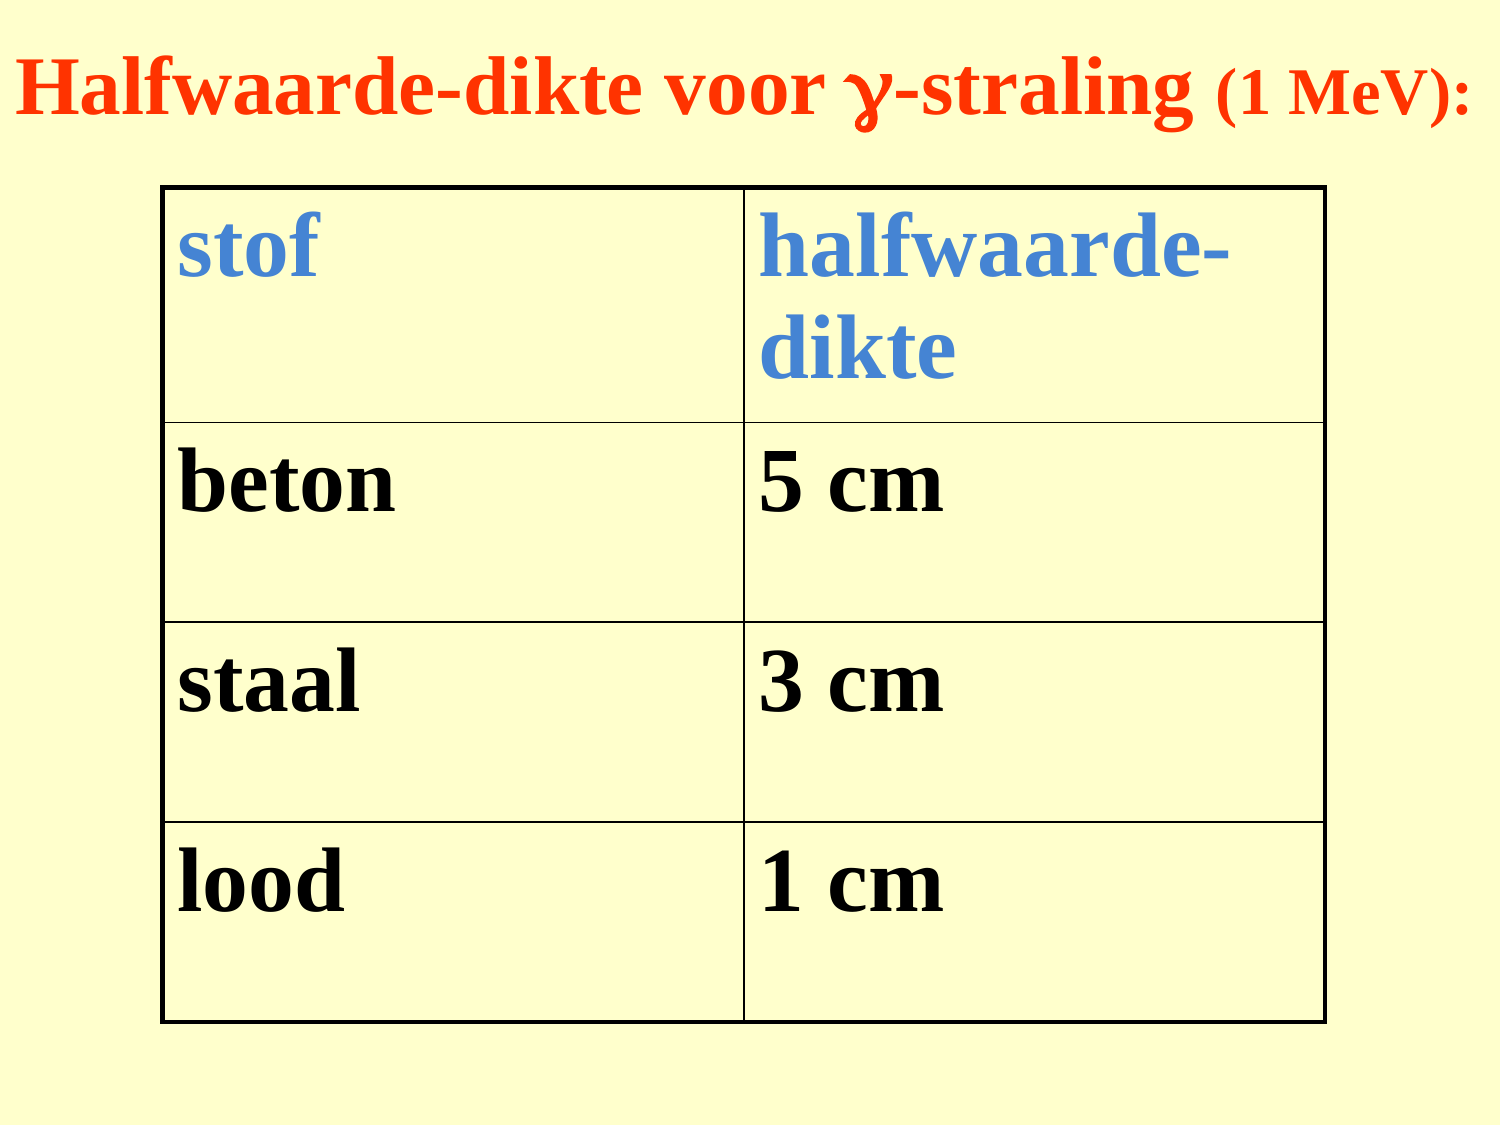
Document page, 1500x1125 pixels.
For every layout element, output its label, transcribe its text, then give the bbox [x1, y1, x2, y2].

table_cell lood [165, 823, 743, 1020]
table_header halfwaarde-dikte [745, 190, 1323, 422]
table_cell 3 cm [745, 623, 1323, 821]
table_cell 1 cm [745, 823, 1323, 1020]
title Halfwaarde-dikte voor g-straling (1 MeV): [0, 12, 1500, 150]
table_cell 5 cm [745, 423, 1323, 621]
table_cell staal [165, 623, 743, 821]
table_header stof [165, 190, 743, 422]
table_cell beton [165, 423, 743, 621]
